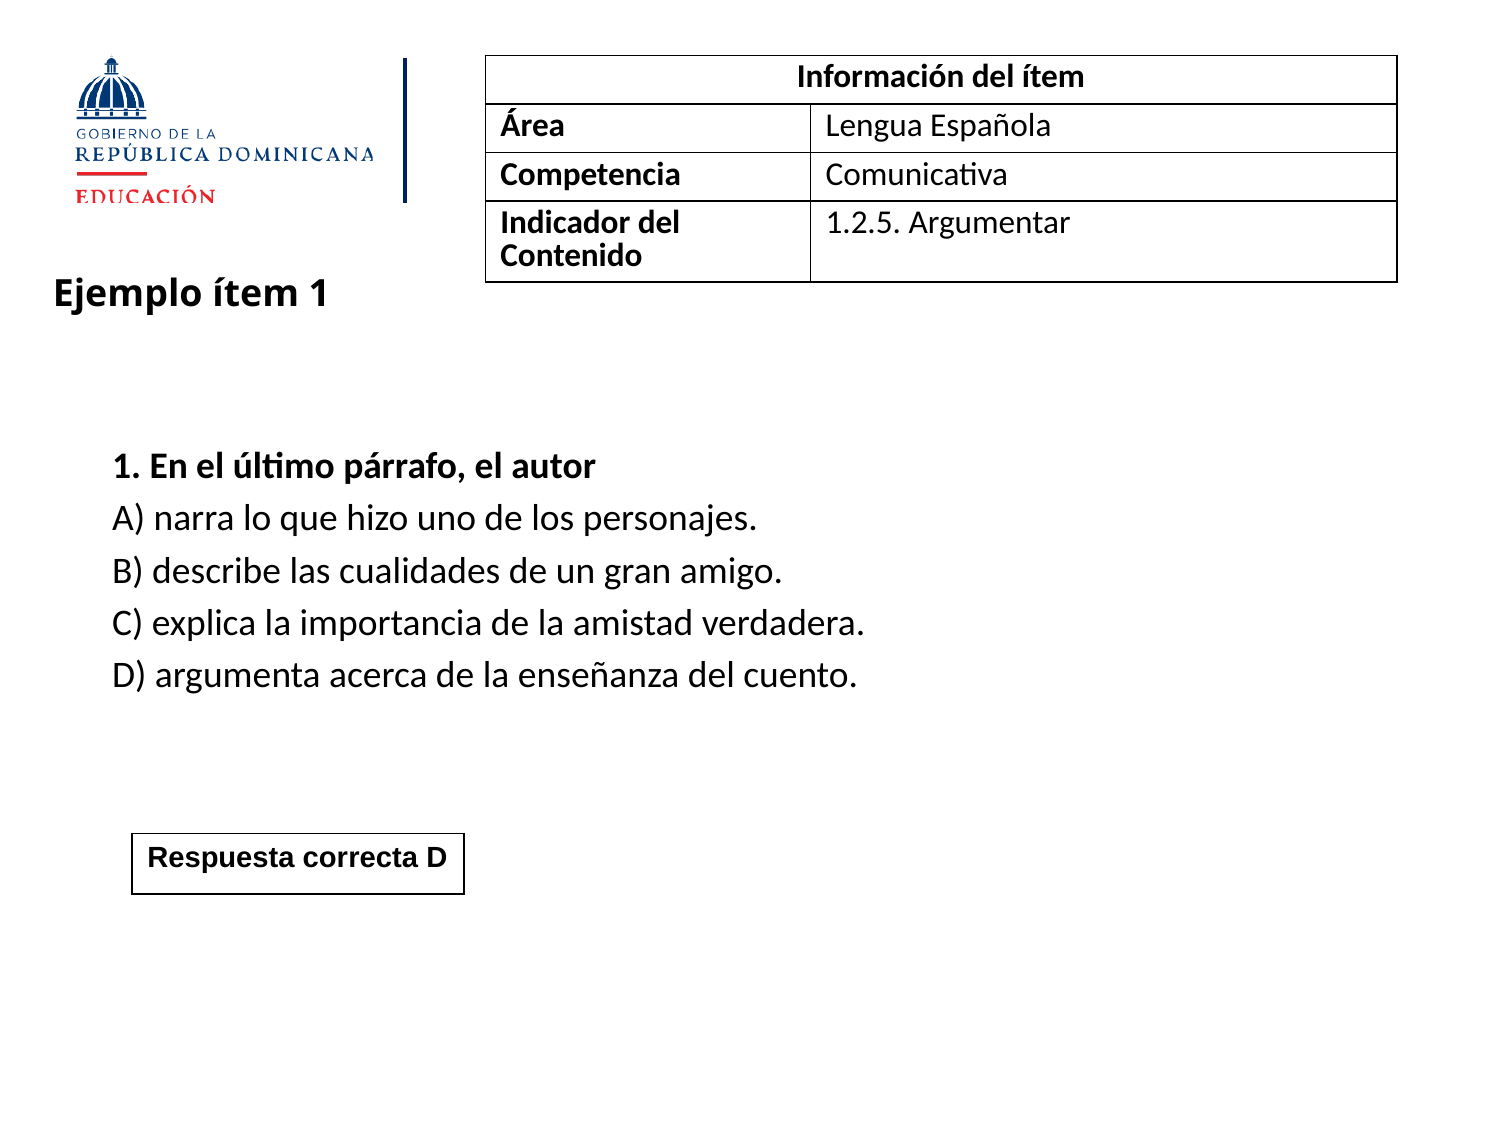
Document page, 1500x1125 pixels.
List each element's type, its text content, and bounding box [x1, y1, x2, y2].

table_header Respuesta correcta D [133, 834, 463, 893]
text_box [394, 39, 733, 132]
table_cell Área [486, 105, 810, 152]
table_cell Comunicativa [811, 153, 1396, 200]
table_cell Competencia [486, 153, 810, 200]
table_cell 1.2.5. Argumentar [811, 202, 1396, 281]
table_cell Indicador del Contenido [486, 202, 810, 281]
text_box Ejemplo ítem 1 [38, 261, 346, 321]
table_cell Lengua Española [811, 105, 1396, 152]
list 1. En el último párrafo, el autor A) narra lo que hizo uno de los personajes. B) describe las cualidades de un gran amigo. C) explica la importancia de la amistad verdadera. D) argumenta acerca de la enseñanza del cuento. [103, 389, 1330, 1022]
table_header Información del ítem [486, 56, 1396, 103]
